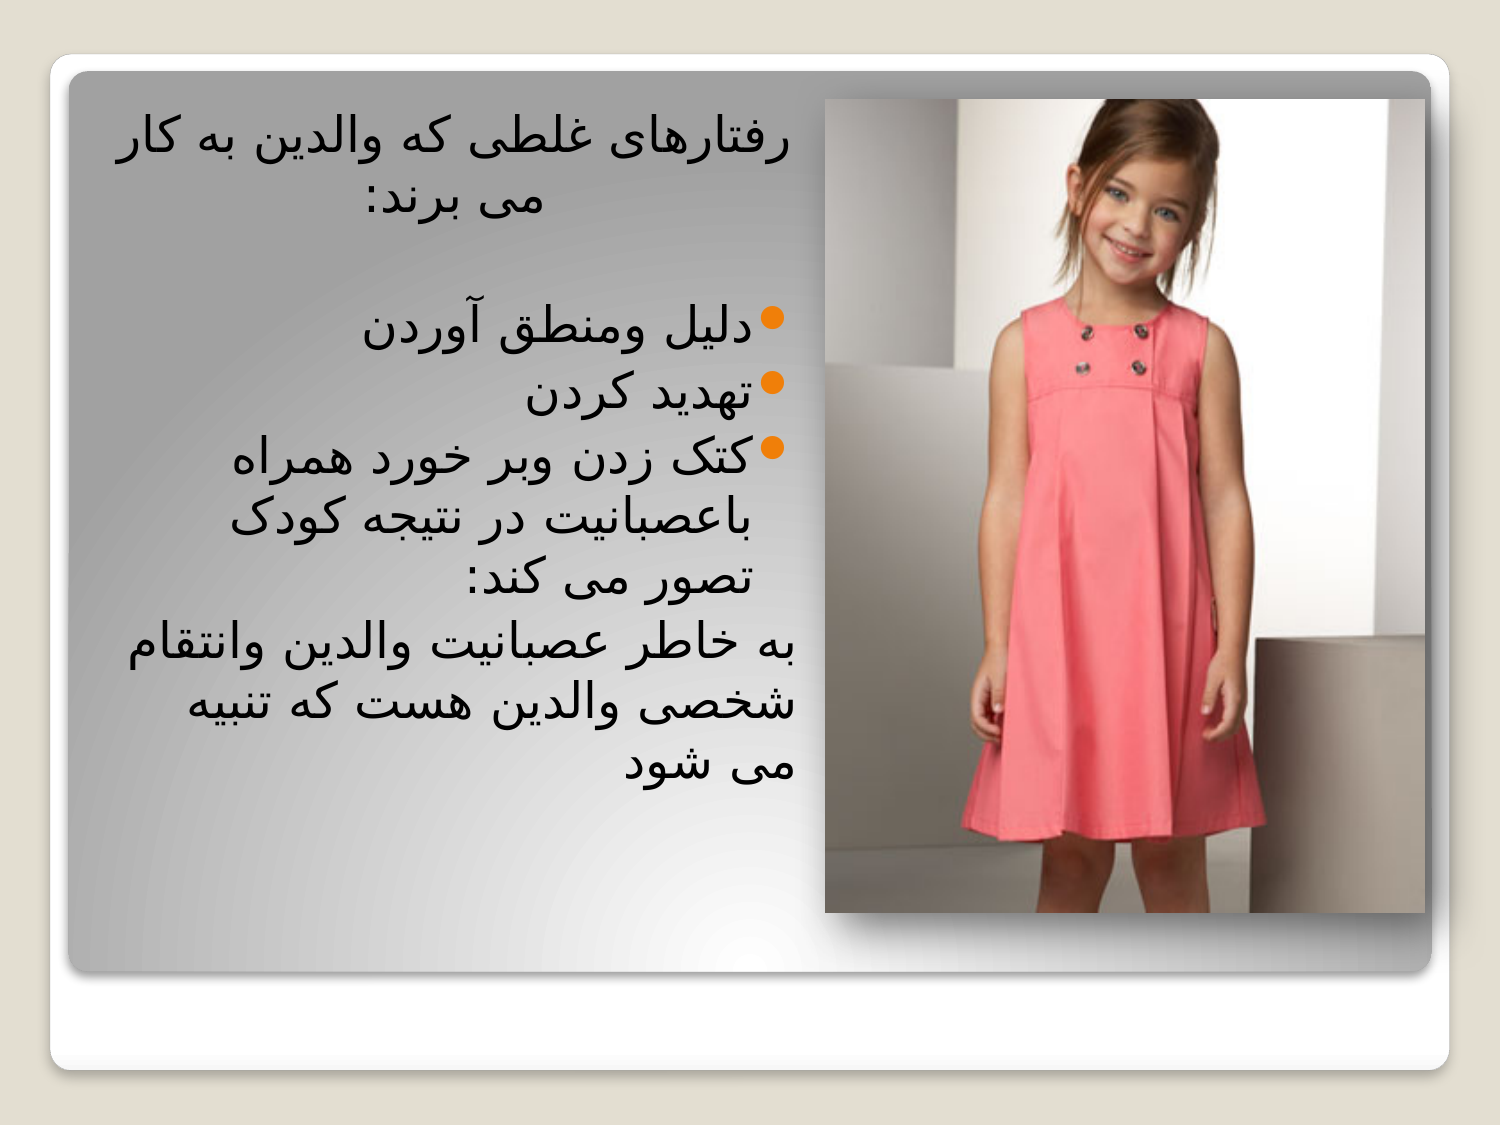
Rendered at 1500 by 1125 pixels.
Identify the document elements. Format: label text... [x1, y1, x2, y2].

picture [824, 99, 1426, 913]
list رفتارهای غلطی که والدین به کار می برند: دلیل ومنطق آوردن تهدید کردن کتک زدن وبر خورد همراه باعصبانیت در نتیجه کودک تصور می کند: به خاطر عصبانیت والدین وانتقام شخصی والدین هست که تنبیه می شود [82, 87, 813, 975]
